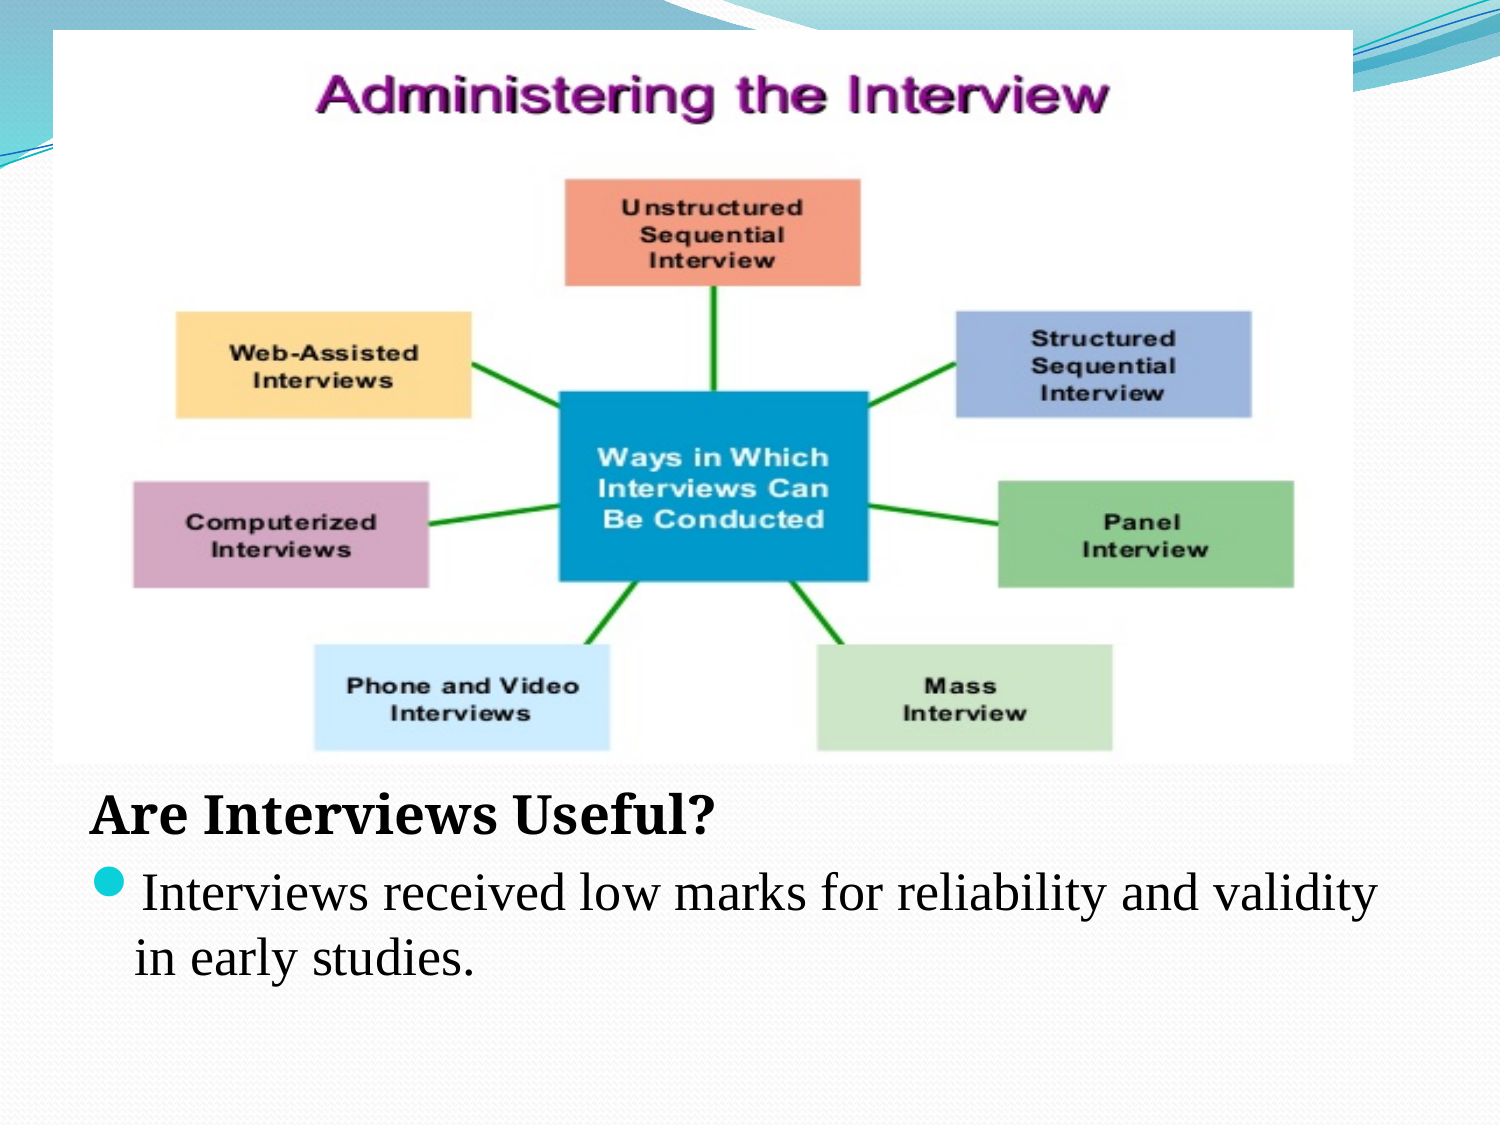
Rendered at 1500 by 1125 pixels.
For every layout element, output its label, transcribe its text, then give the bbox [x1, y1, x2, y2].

picture [52, 30, 1353, 764]
list Are Interviews Useful? Interviews received low marks for reliability and validity in early studies. [75, 317, 1425, 1038]
